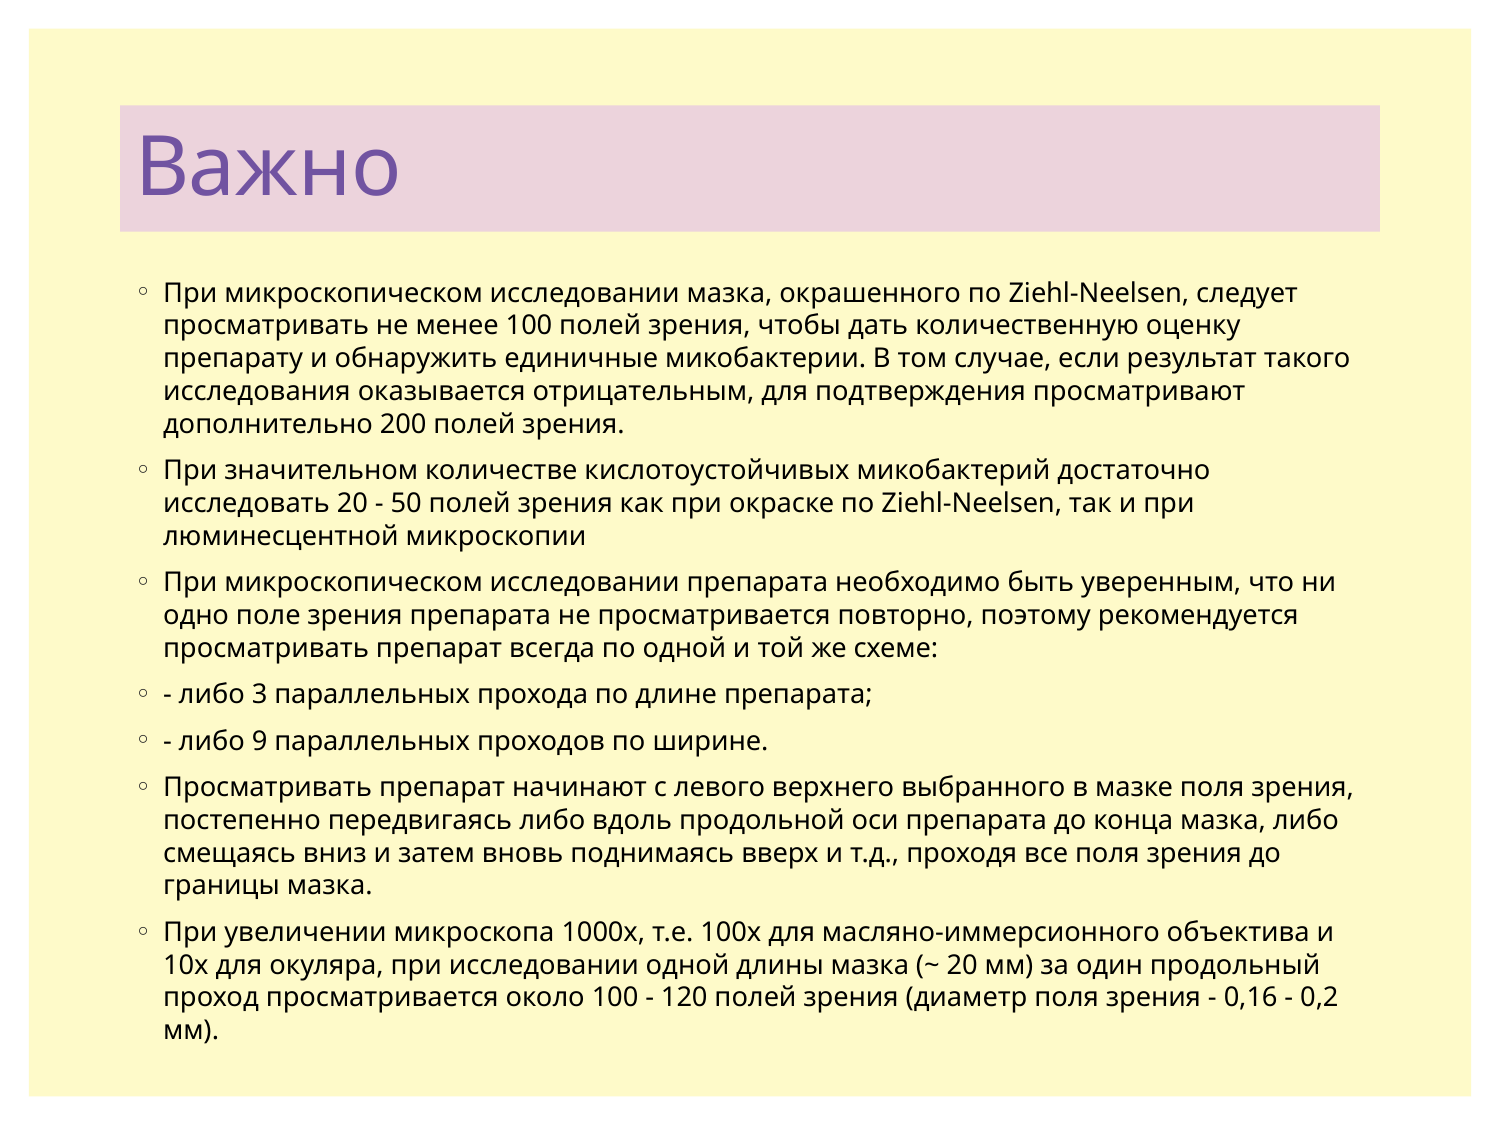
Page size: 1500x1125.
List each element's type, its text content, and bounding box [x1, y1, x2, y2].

list При микроскопическом исследовании мазка, окрашенного по Ziehl-Neelsen, следует просматривать не менее 100 полей зрения, чтобы дать количественную оценку препарату и обнаружить единичные микобактерии. В том случае, если результат такого исследования оказывается отрицательным, для подтверждения просматривают дополнительно 200 полей зрения. При значительном количестве кислотоустойчивых микобактерий достаточно исследовать 20 - 50 полей зрения как при окраске по Ziehl-Neelsen, так и при люминесцентной микроскопии При микроскопическом исследовании препарата необходимо быть уверенным, что ни одно поле зрения препарата не просматривается повторно, поэтому рекомендуется просматривать препарат всегда по одной и той же схеме: - либо 3 параллельных прохода по длине препарата; - либо 9 параллельных проходов по ширине. Просматривать препарат начинают с левого верхнего выбранного в мазке поля зрения, постепенно передвигаясь либо вдоль продольной оси препарата до конца мазка, либо смещаясь вниз и затем вновь поднимаясь вверх и т.д., проходя все поля зрения до границы мазка. При увеличении микроскопа 1000x, т.е. 100x для масляно-иммерсионного объектива и 10x для окуляра, при исследовании одной длины мазка (~ 20 мм) за один продольный проход просматривается около 100 - 120 полей зрения (диаметр поля зрения - 0,16 - 0,2 мм). [120, 267, 1380, 1059]
title Важно [120, 105, 1380, 232]
